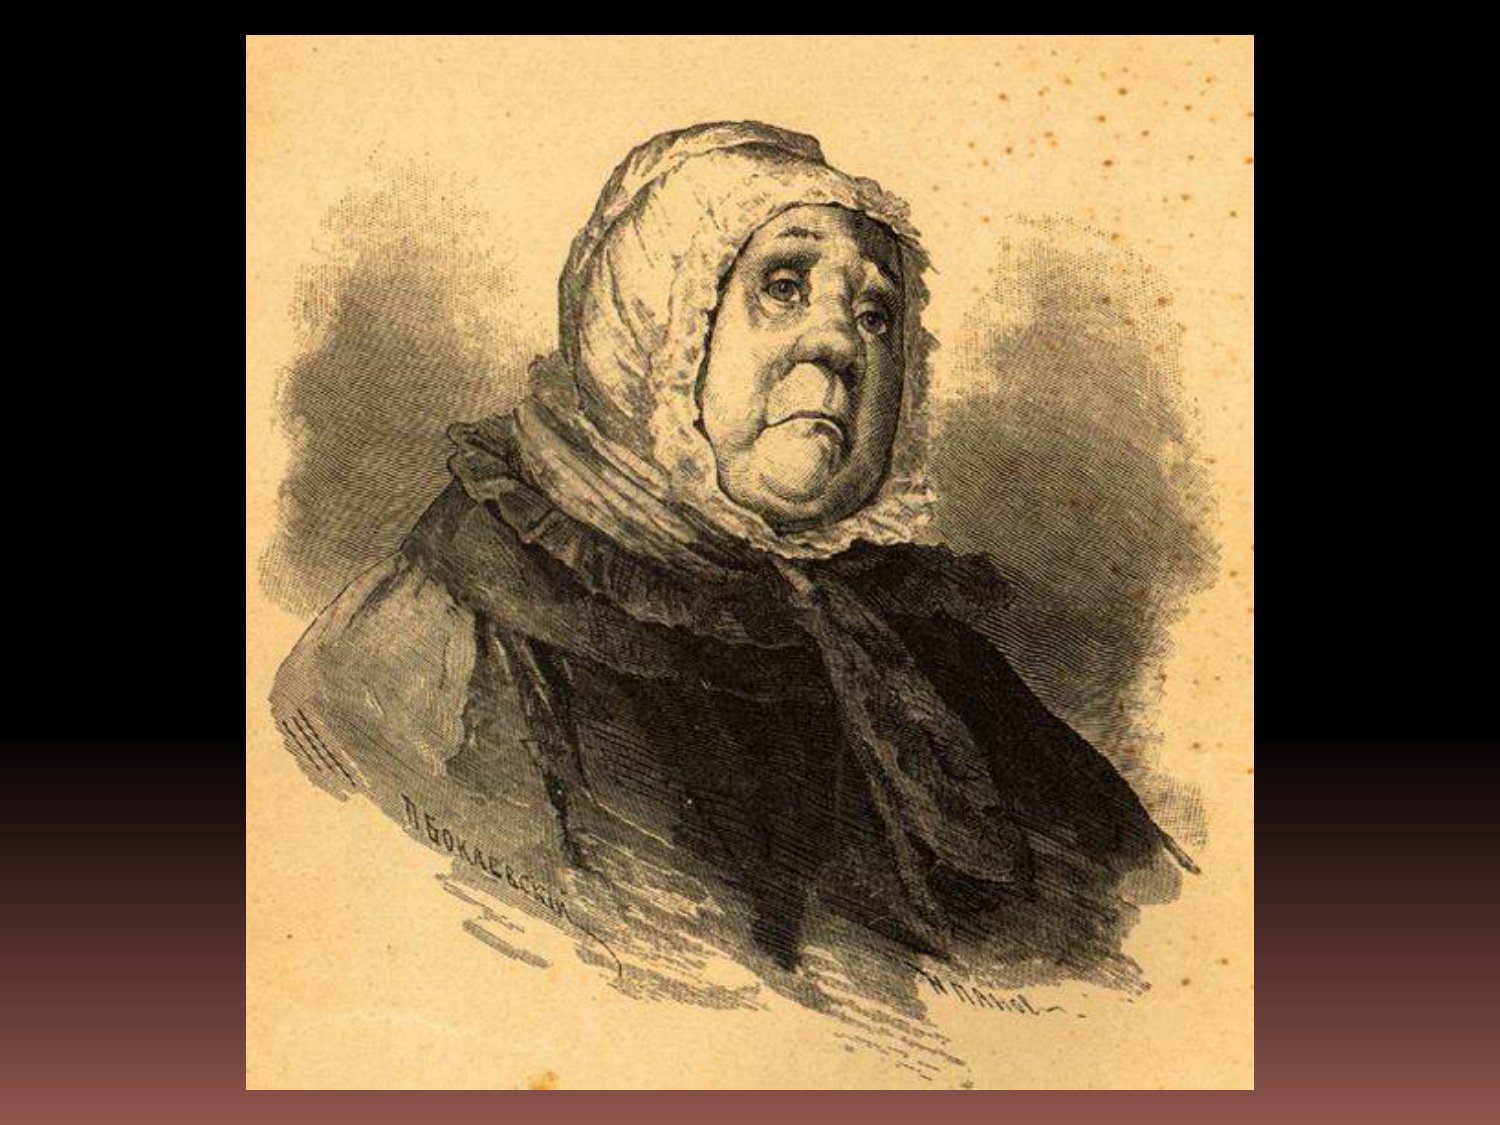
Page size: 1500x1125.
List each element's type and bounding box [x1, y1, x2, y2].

picture [245, 34, 1255, 1091]
